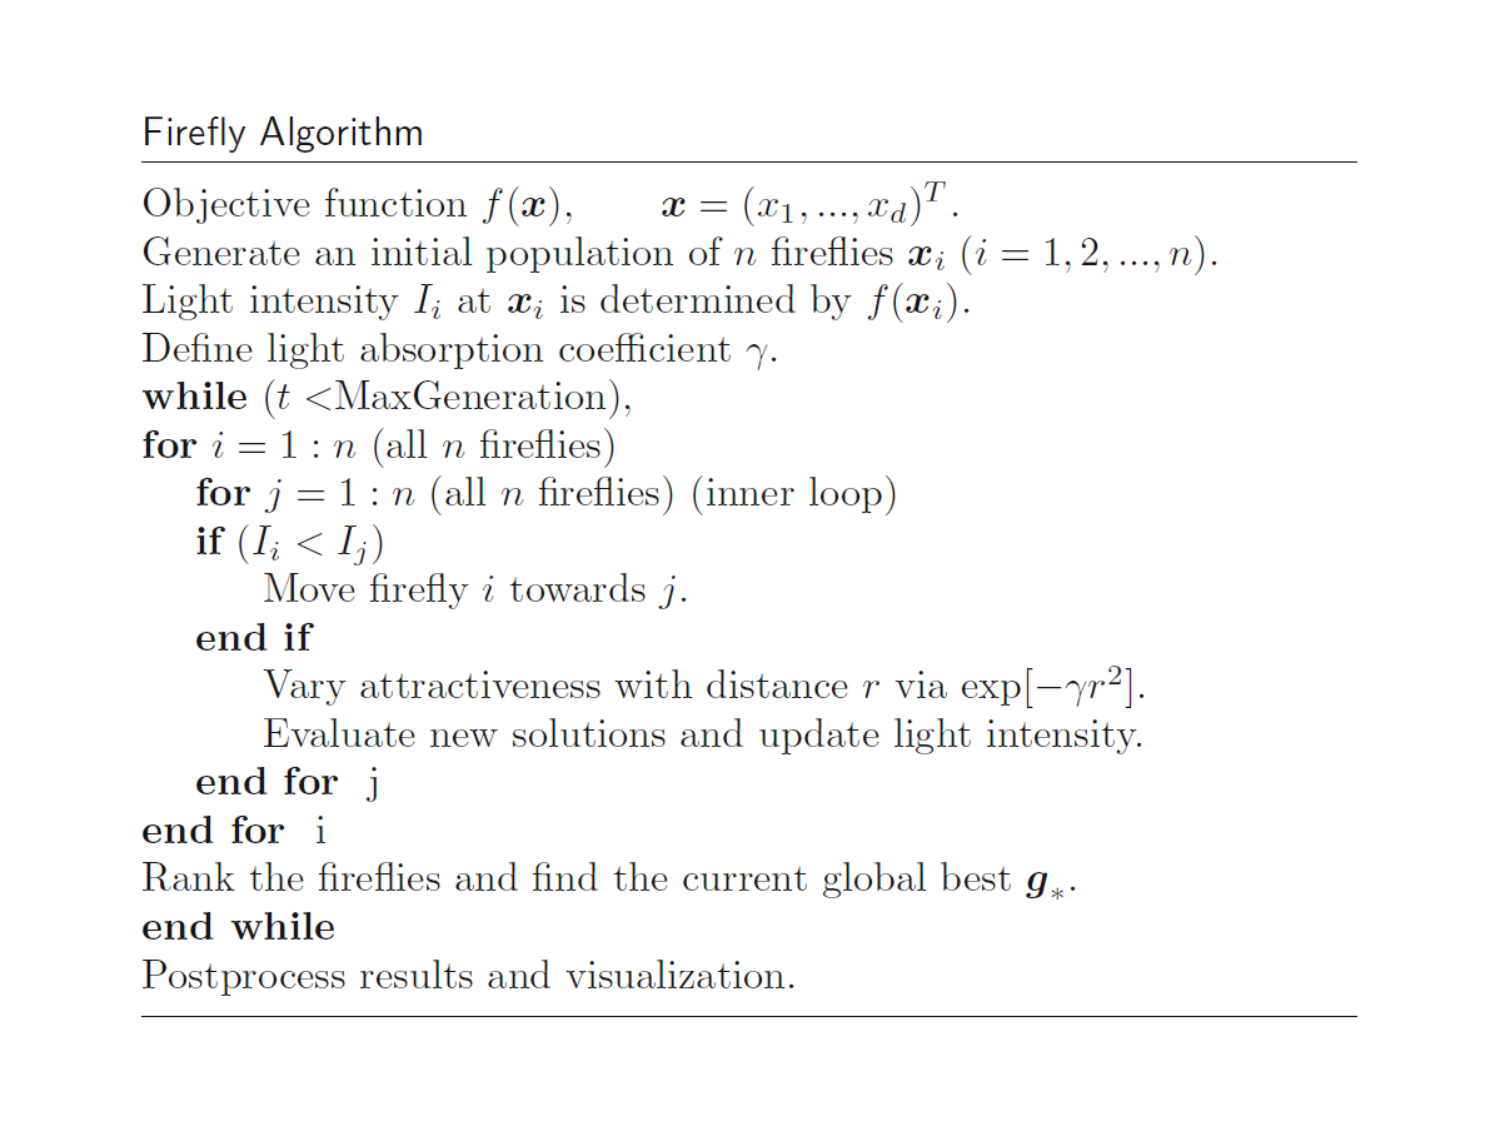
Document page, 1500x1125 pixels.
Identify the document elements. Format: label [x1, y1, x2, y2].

picture [129, 98, 1371, 1026]
